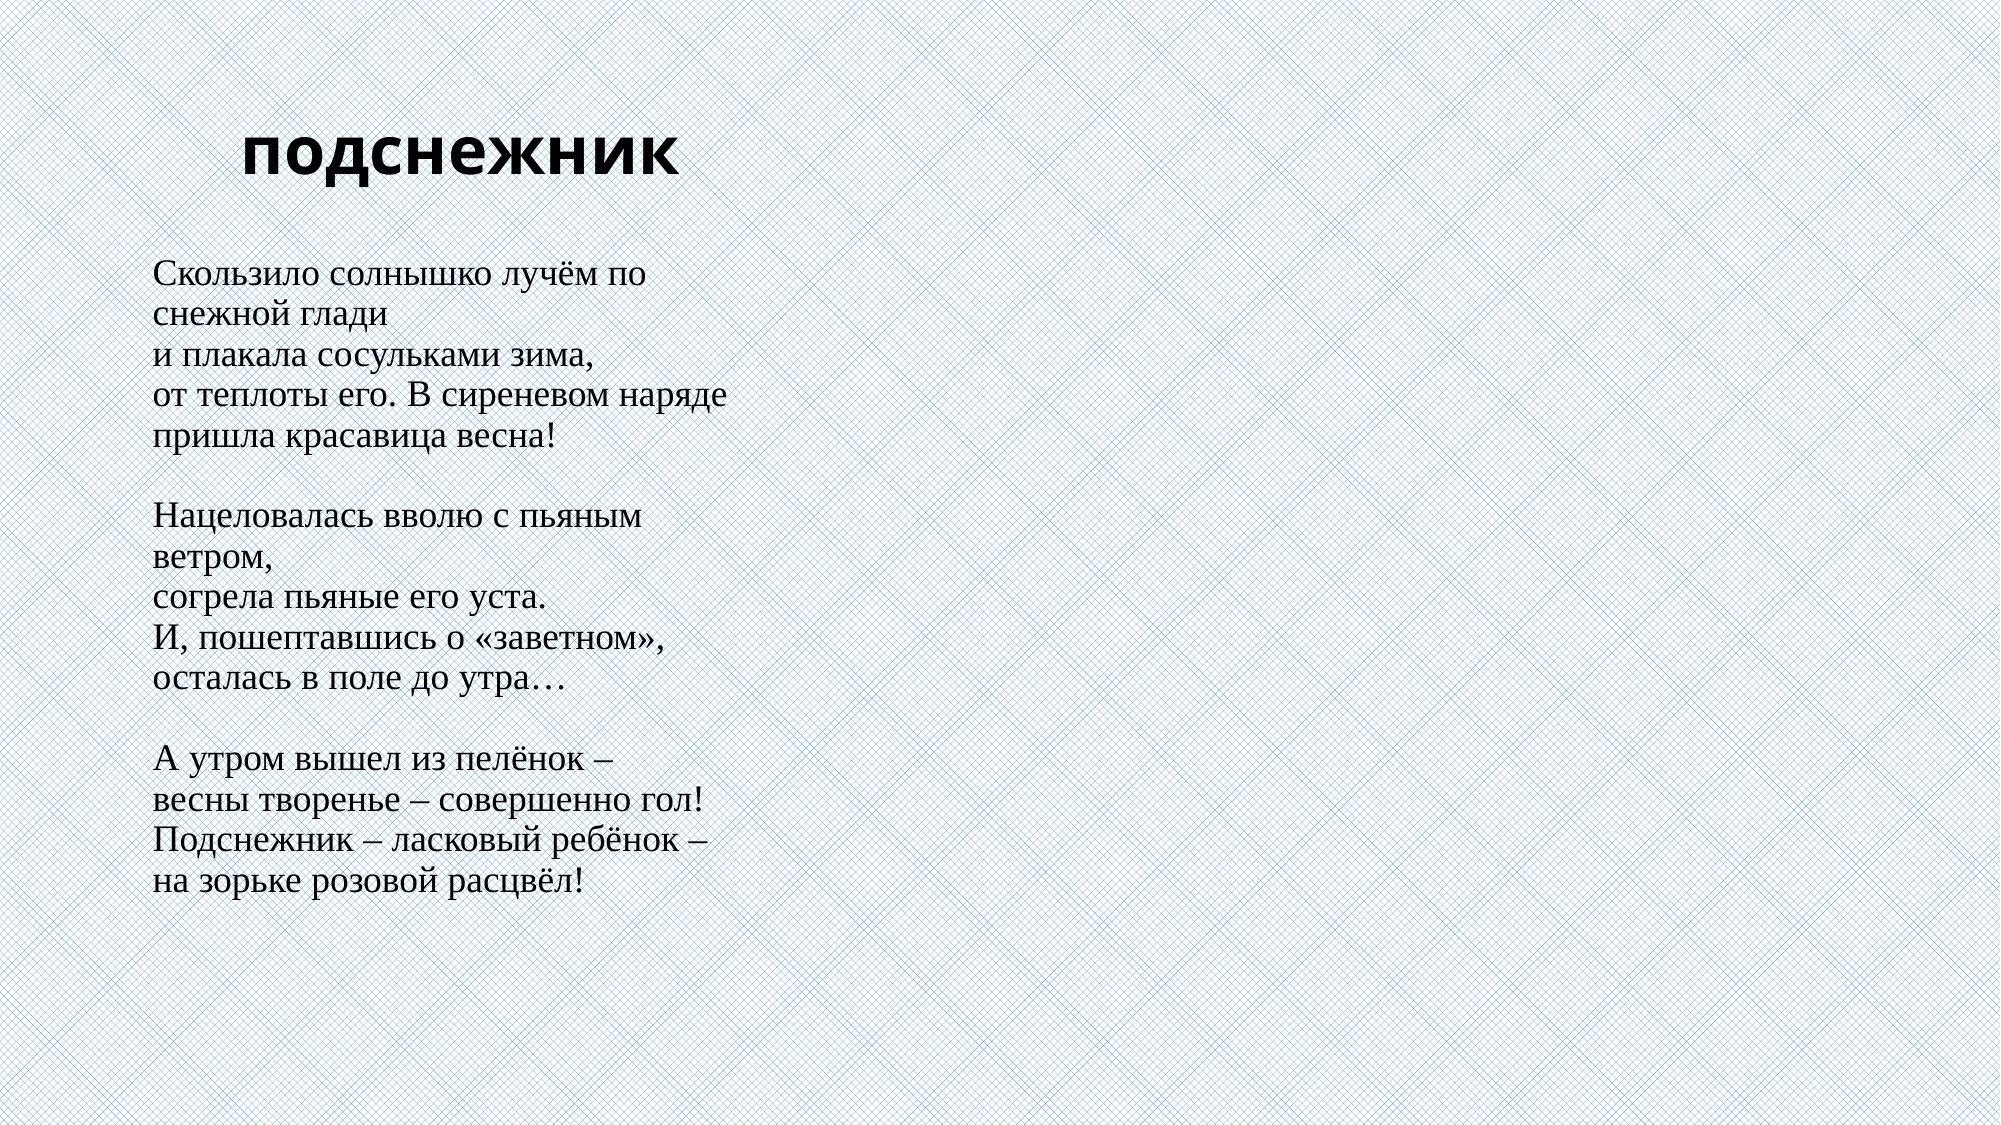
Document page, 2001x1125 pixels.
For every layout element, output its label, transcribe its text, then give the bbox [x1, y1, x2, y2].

title подснежник [137, 75, 783, 197]
picture [863, 161, 1877, 962]
list Скользило солнышко лучём по снежной глади и плакала сосульками зима, от теплоты его. В сиреневом наряде пришла красавица весна! Нацеловалась вволю с пьяным ветром, согрела пьяные его уста. И, пошептавшись о «заветном», осталась в поле до утра… А утром вышел из пелёнок – весны творенье – совершенно гол! Подснежник – ласковый ребёнок – на зорьке розовой расцвёл! [137, 245, 783, 962]
